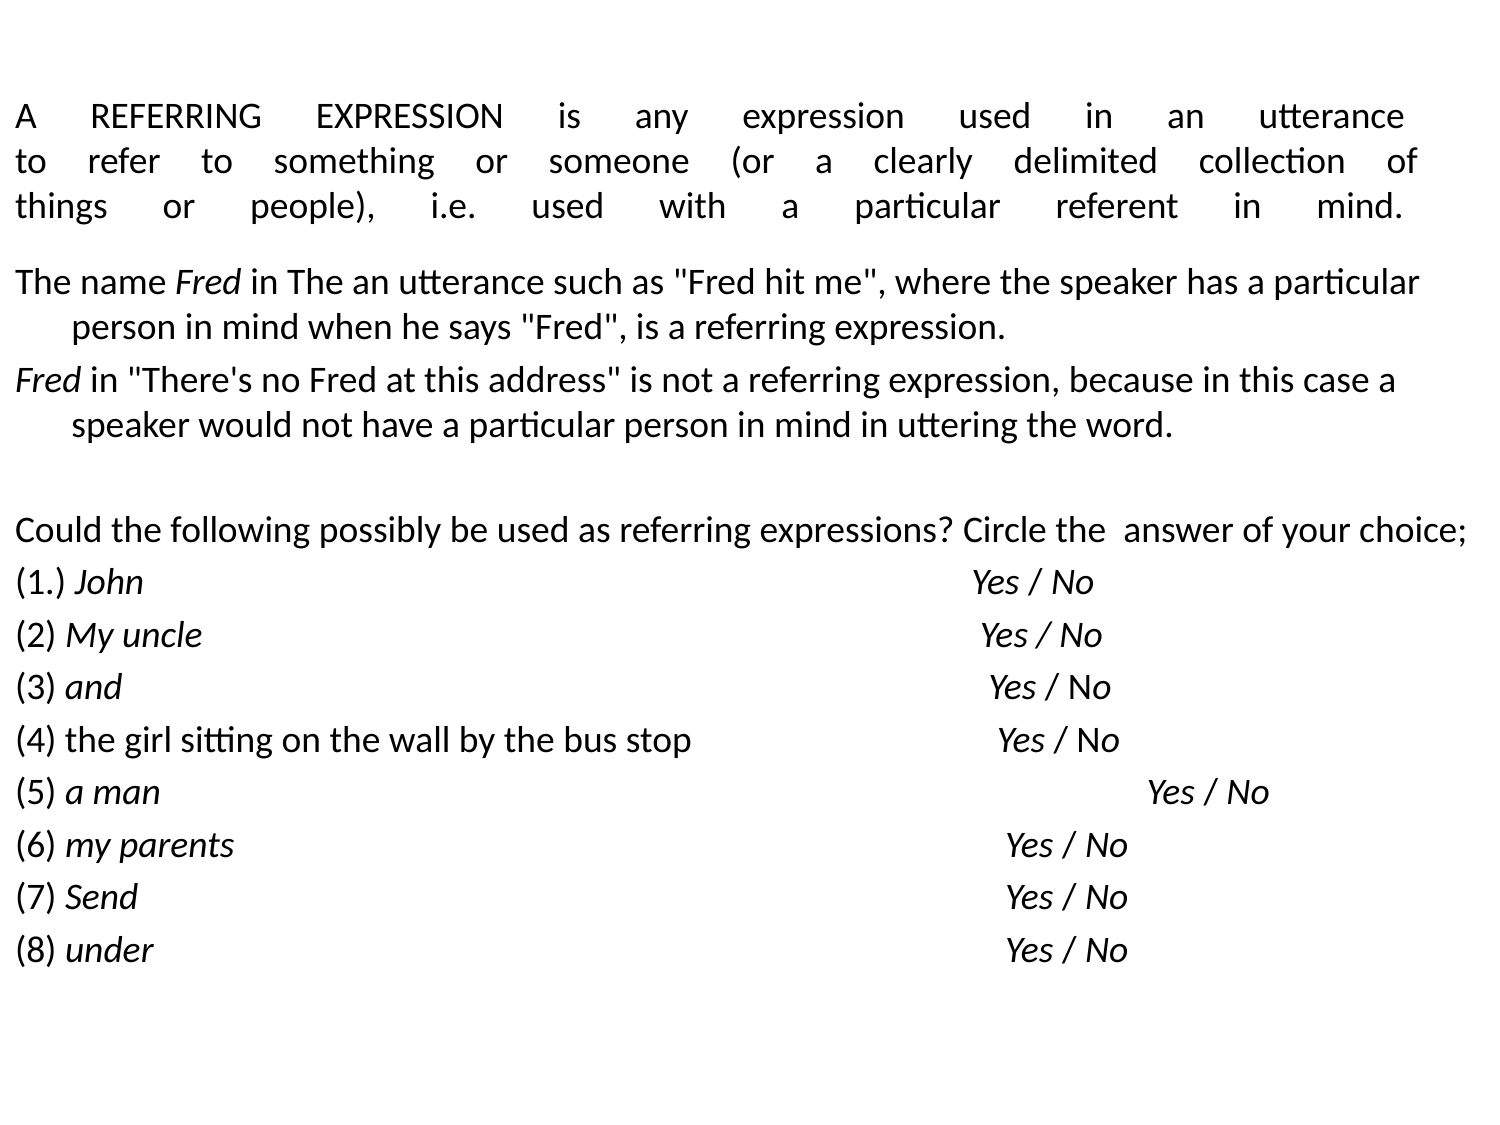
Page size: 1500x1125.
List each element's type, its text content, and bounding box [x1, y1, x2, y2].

title A REFERRING EXPRESSION is any expression used in an utterance to refer to something or someone (or a clearly delimited collection of things or people), i.e. used with a particular referent in mind. [0, 87, 1475, 249]
list The name Fred in The an utterance such as "Fred hit me", where the speaker has a particular person in mind when he says "Fred", is a referring expression. Fred in "There's no Fred at this address" is not a referring expression, because in this case a speaker would not have a particular person in mind in uttering the word. Could the following possibly be used as referring expressions? Circle the answer of your choice; (1.) John Yes / No (2) My uncle Yes / No (3) and Yes / No (4) the girl sitting on the wall by the bus stop Yes / No (5) a man Yes / No (6) my parents Yes / No (7) Send Yes / No (8) under Yes / No [0, 249, 1500, 1088]
